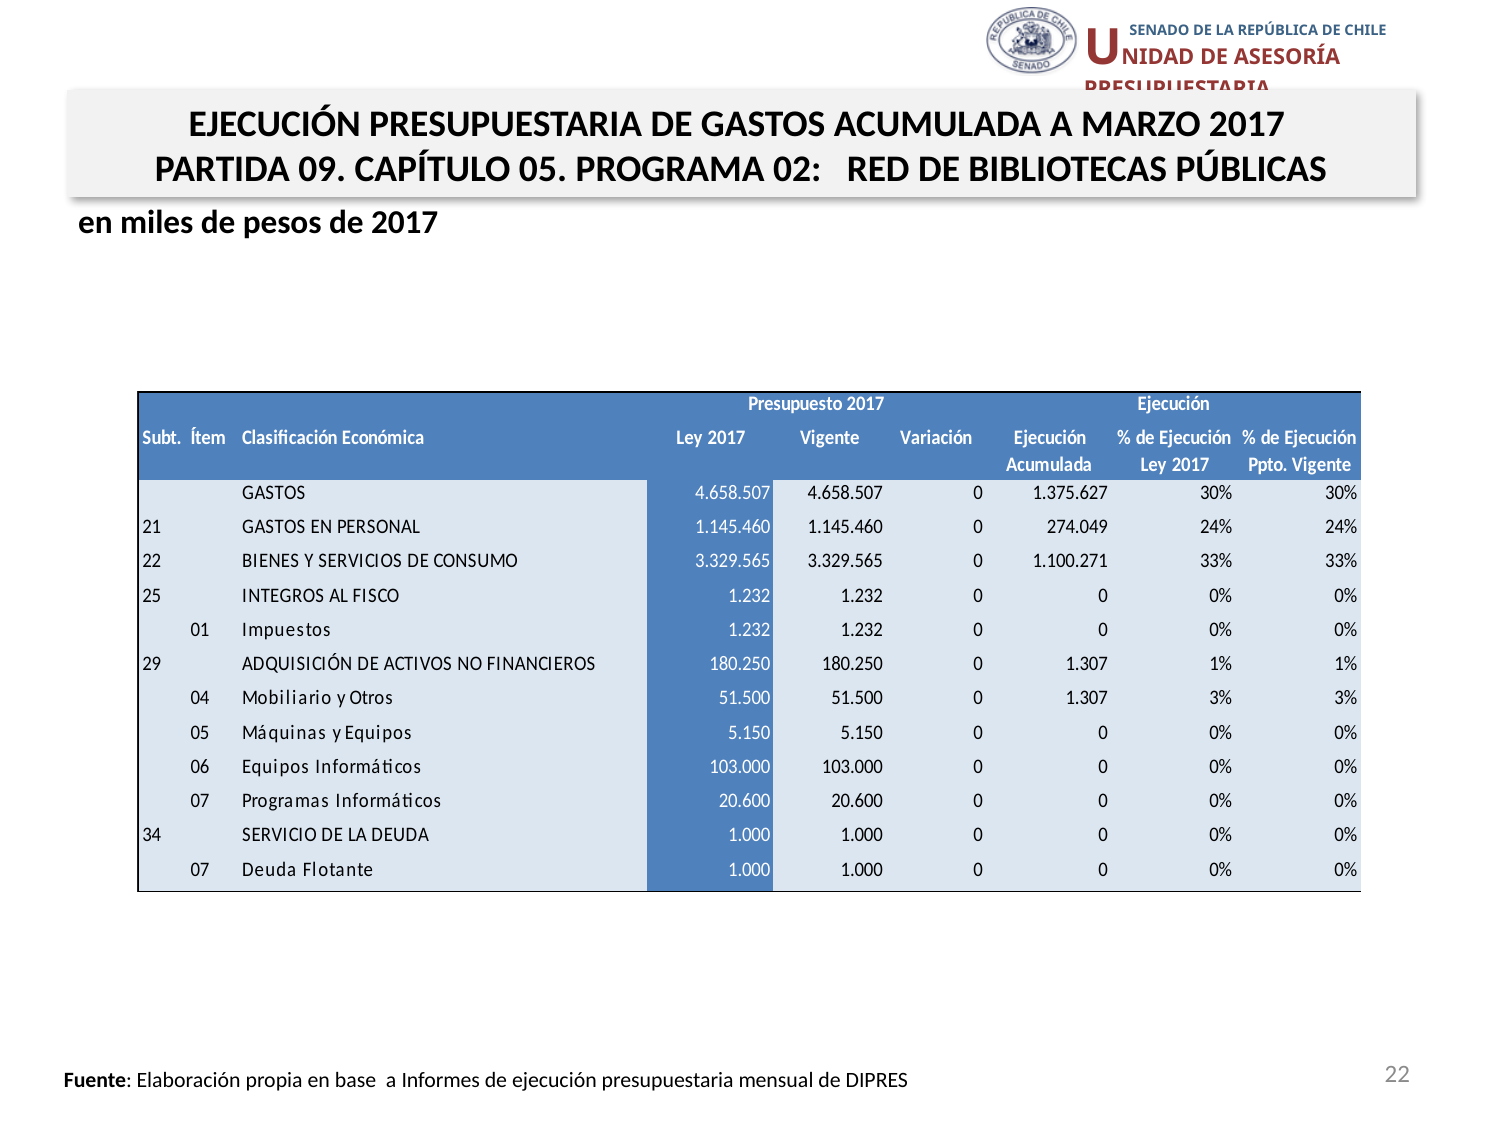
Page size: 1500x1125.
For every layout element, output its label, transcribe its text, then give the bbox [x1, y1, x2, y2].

picture [986, 7, 1079, 76]
slide_number 22 [1074, 1042, 1425, 1103]
text_box EJECUCIÓN PRESUPUESTARIA DE GASTOS ACUMULADA A MARZO 2017 PARTIDA 09. CAPÍTULO 05. PROGRAMA 02: RED DE BIBLIOTECAS PÚBLICAS [67, 90, 1415, 197]
picture [137, 391, 1363, 894]
footer Fuente: Elaboración propia en base a Informes de ejecución presupuestaria mensual de DIPRES [48, 1058, 1428, 1119]
text_box en miles de pesos de 2017 [63, 192, 1414, 268]
